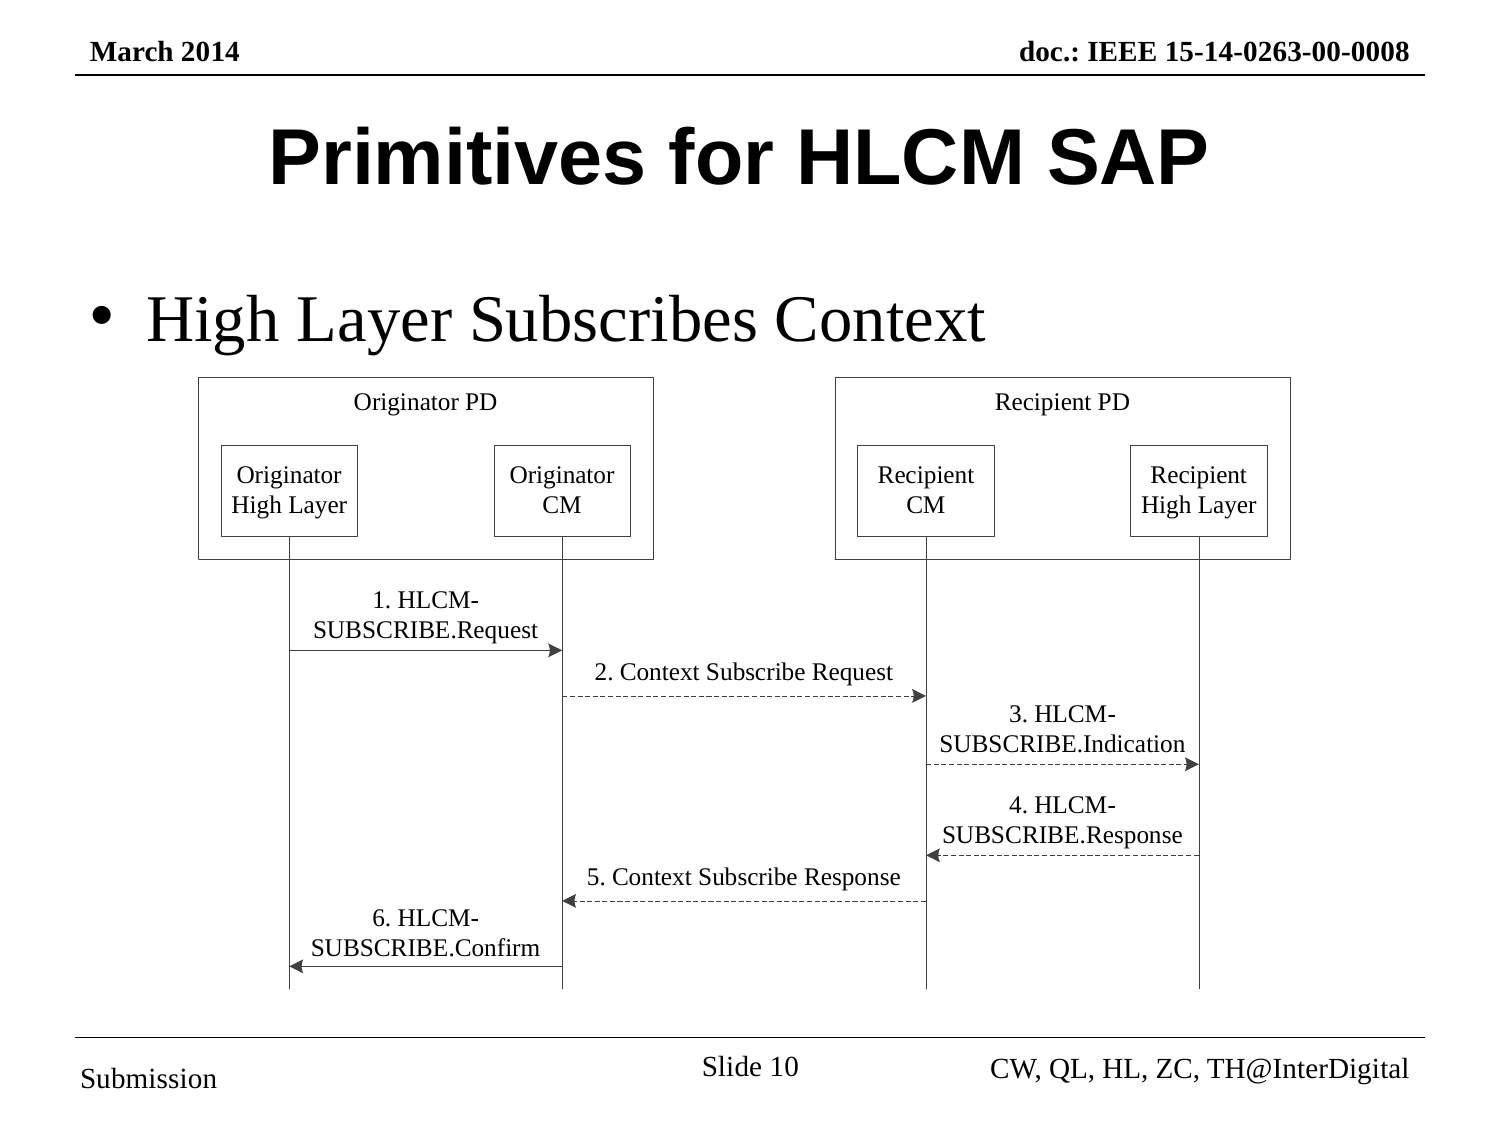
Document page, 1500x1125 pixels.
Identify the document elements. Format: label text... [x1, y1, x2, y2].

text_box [194, 373, 1294, 993]
list High Layer Subscribes Context [75, 267, 1425, 402]
title Primitives for HLCM SAP [75, 75, 1425, 230]
